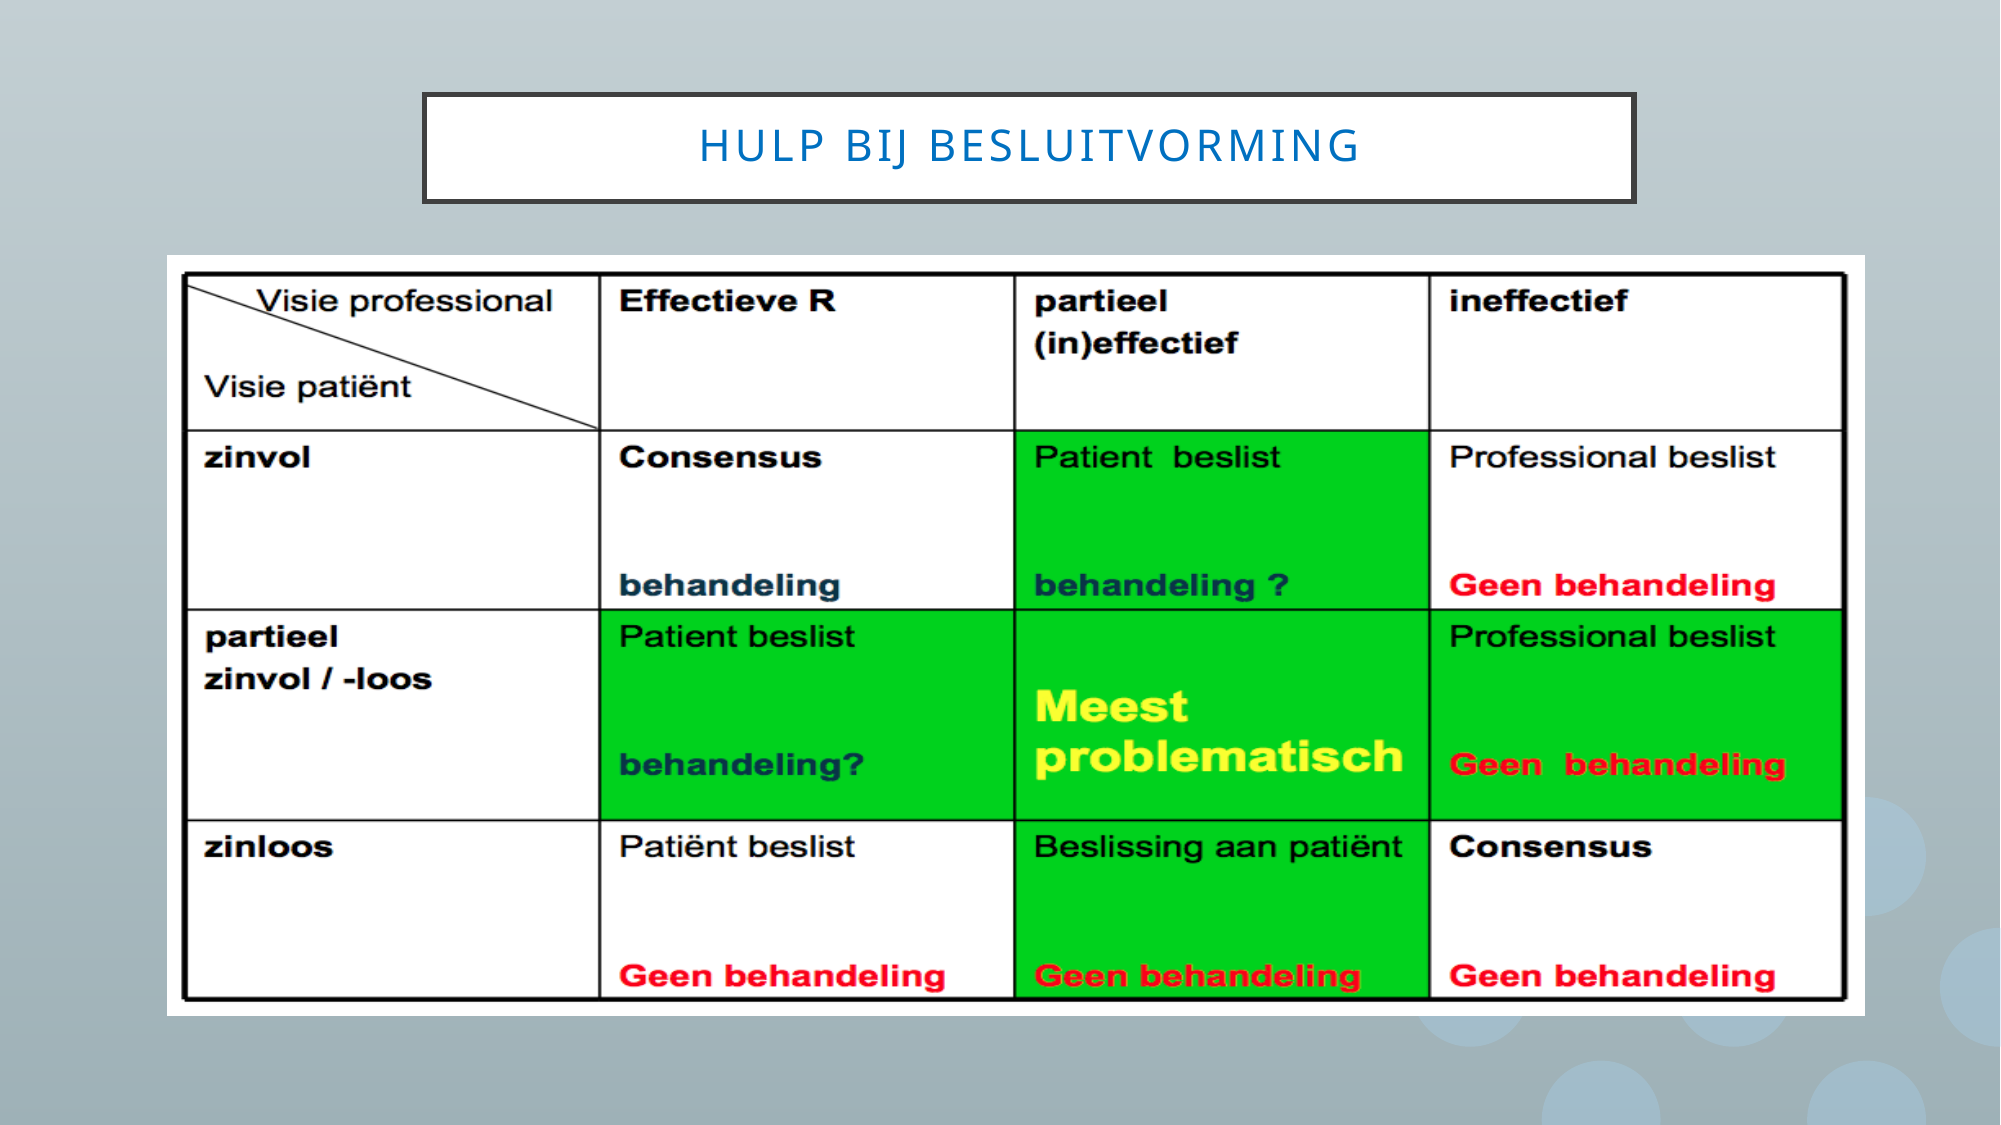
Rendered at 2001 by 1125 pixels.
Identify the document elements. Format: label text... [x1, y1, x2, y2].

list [167, 255, 1865, 1016]
title Hulp bij besluitvorming [422, 92, 1637, 204]
